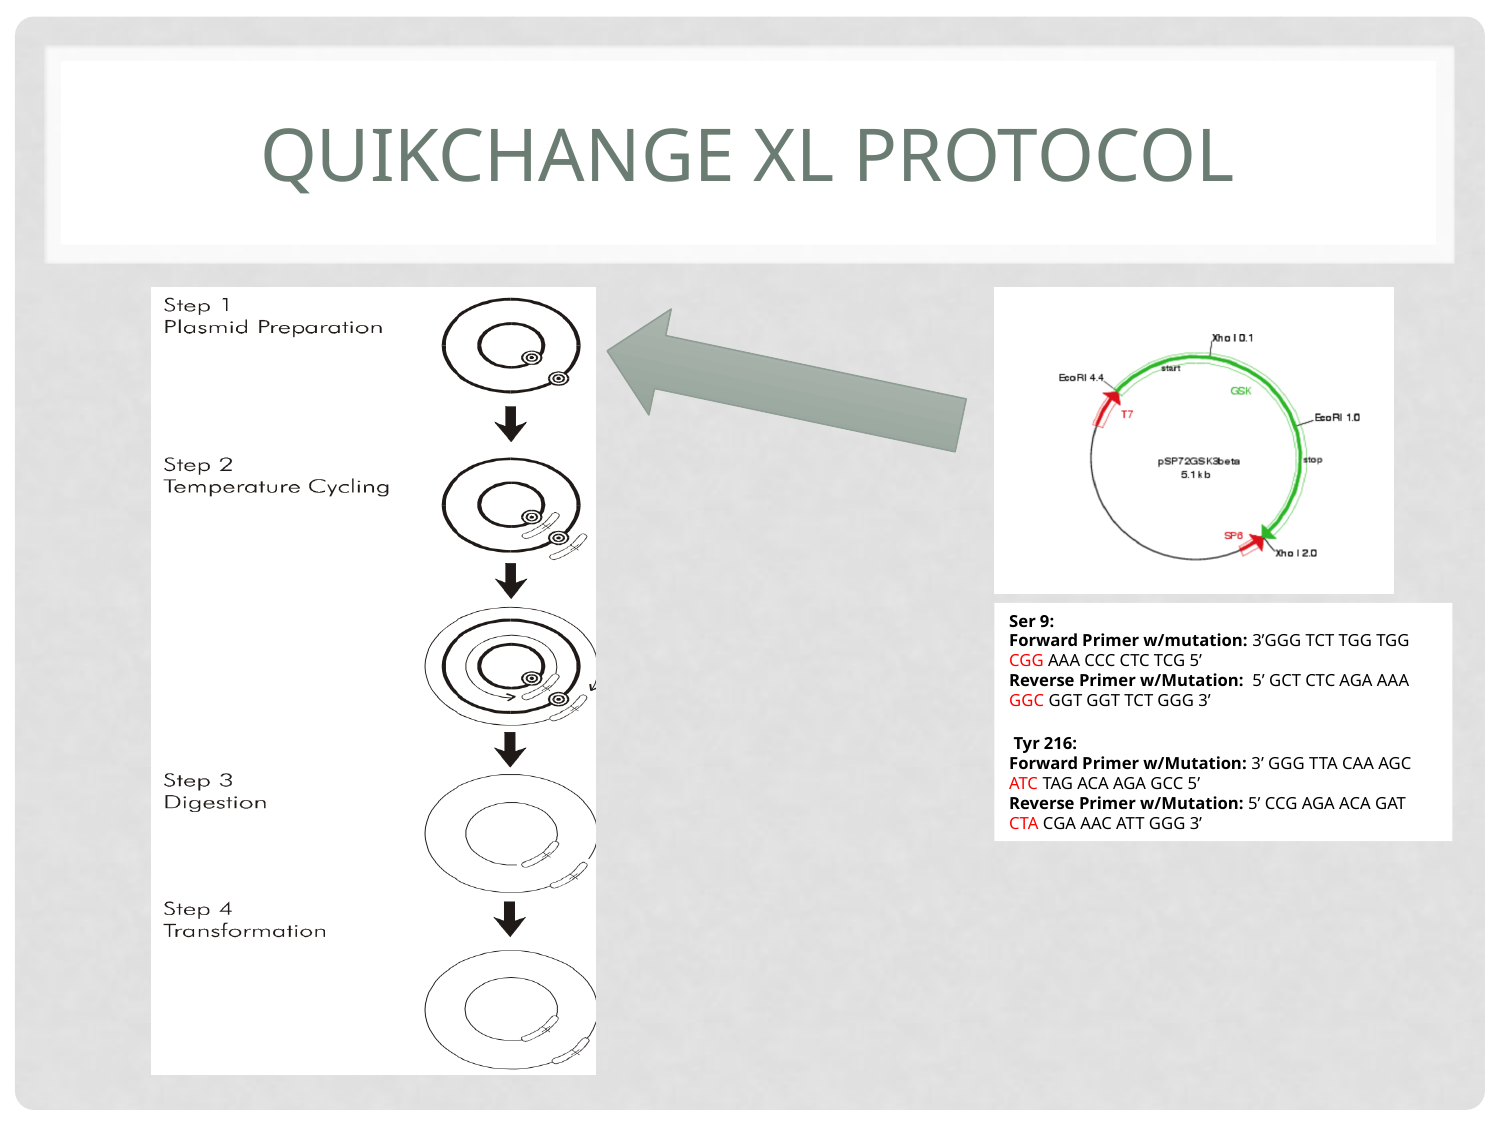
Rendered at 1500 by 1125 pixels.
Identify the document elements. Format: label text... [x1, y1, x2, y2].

list [75, 262, 725, 1005]
text_box Ser 9: Forward Primer w/mutation: 3’GGG TCT TGG TGG CGG AAA CCC CTC TCG 5’ Reverse Primer w/Mutation: 5’ GCT CTC AGA AAA GGC GGT GGT TCT GGG 3’ Tyr 216: Forward Primer w/Mutation: 3’ GGG TTA CAA AGC ATC TAG ACA AGA GCC 5’ Reverse Primer w/Mutation: 5’ CCG AGA ACA GAT CTA CGA AAC ATT GGG 3’ [992, 601, 1455, 843]
title QuikChange XL Protocol [69, 66, 1425, 238]
picture [150, 287, 597, 1075]
picture [993, 287, 1394, 594]
text_box [606, 308, 968, 453]
